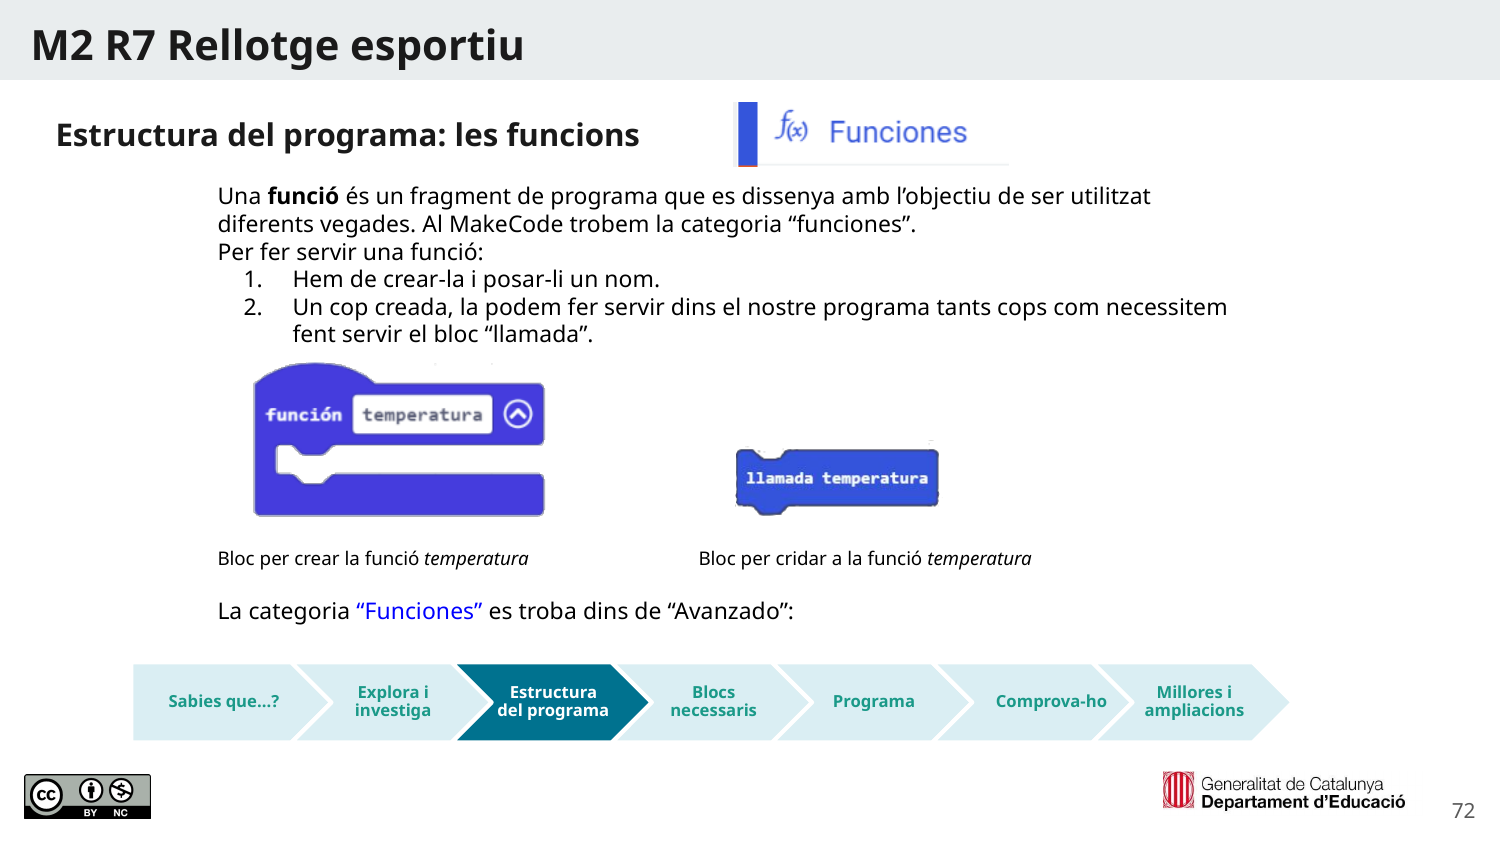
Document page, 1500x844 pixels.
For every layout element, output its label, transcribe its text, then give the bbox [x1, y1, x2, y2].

text_box M2 R7 Rellotge esportiu [15, 3, 1219, 84]
picture [733, 440, 956, 522]
slide_number ‹#› [1400, 779, 1491, 844]
picture [733, 102, 1009, 168]
picture [246, 361, 549, 522]
picture [1163, 771, 1423, 816]
text_box Una funció és un fragment de programa que es dissenya amb l’objectiu de ser utilitzat diferents vegades. Al MakeCode trobem la categoria “funciones”. Per fer servir una funció: Hem de crear-la i posar-li un nom. Un cop creada, la podem fer servir dins el nostre programa tants cops com necessitem fent servir el bloc “llamada”. Bloc per crear la funció temperatura Bloc per cridar a la funció temperatura La categoria “Funciones” es troba dins de “Avanzado”: [202, 170, 1256, 642]
picture [24, 774, 151, 819]
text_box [130, 643, 1294, 762]
text_box Estructura del programa: les funcions [40, 100, 734, 168]
